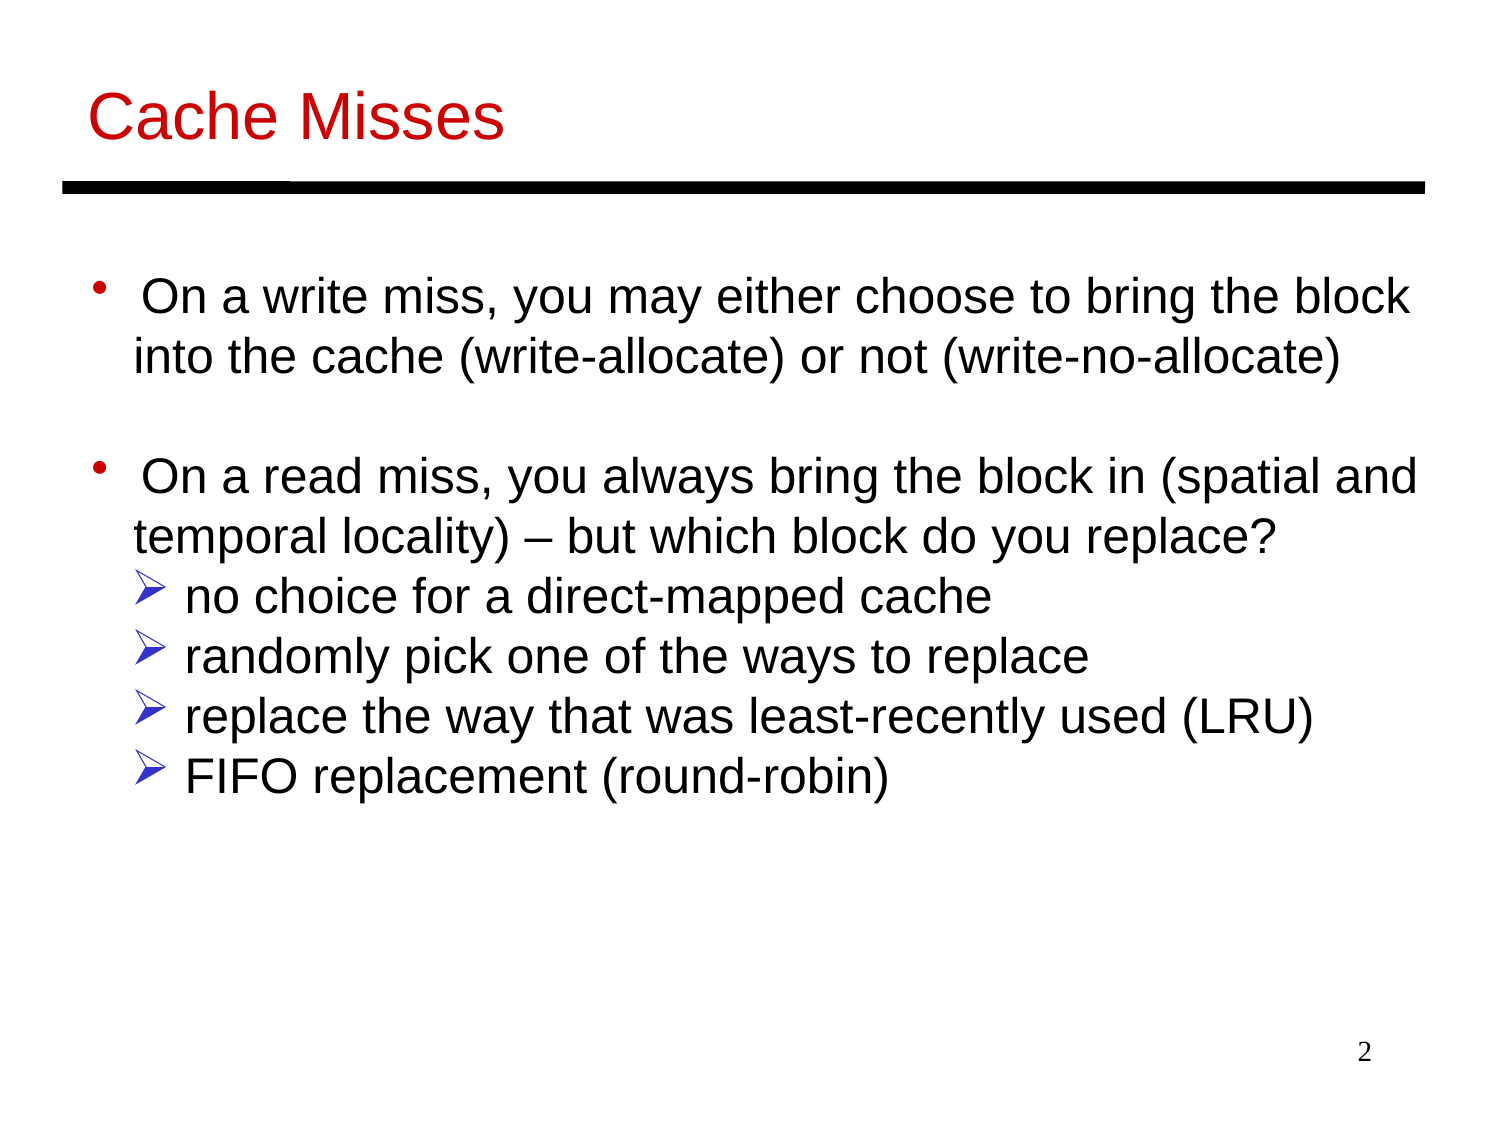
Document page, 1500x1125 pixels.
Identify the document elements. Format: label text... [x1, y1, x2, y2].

slide_number 2 [1074, 1025, 1388, 1100]
text_box On a write miss, you may either choose to bring the block into the cache (write-allocate) or not (write-no-allocate) On a read miss, you always bring the block in (spatial and temporal locality) – but which block do you replace? no choice for a direct-mapped cache randomly pick one of the ways to replace replace the way that was least-recently used (LRU) FIFO replacement (round-robin) [76, 256, 1434, 812]
text_box Cache Misses [72, 65, 521, 160]
